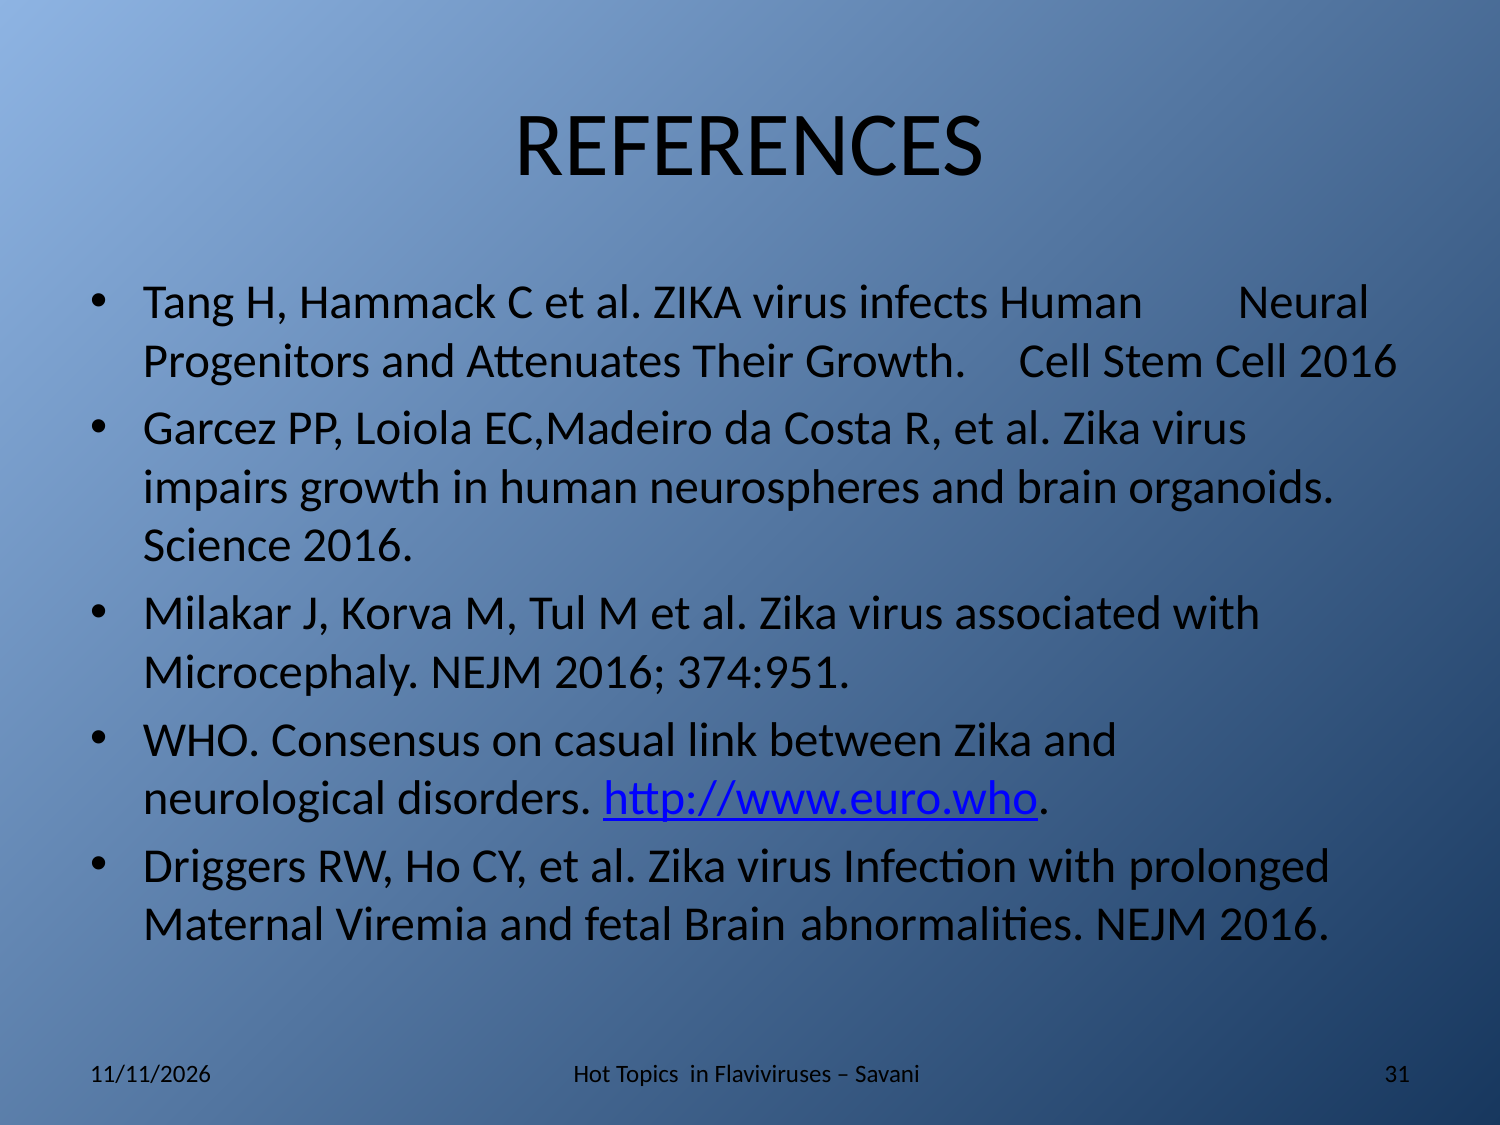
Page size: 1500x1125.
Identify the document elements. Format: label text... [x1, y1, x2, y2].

slide_number 31 [1074, 1042, 1425, 1103]
footer Hot Topics in Flaviviruses – Savani [512, 1042, 988, 1103]
title REFERENCES [75, 45, 1425, 233]
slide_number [75, 1042, 425, 1103]
list Tang H, Hammack C et al. ZIKA virus infects Human Neural Progenitors and Attenuates Their Growth. Cell Stem Cell 2016 Garcez PP, Loiola EC,Madeiro da Costa R, et al. Zika virus impairs growth in human neurospheres and brain organoids. Science 2016. Milakar J, Korva M, Tul M et al. Zika virus associated with Microcephaly. NEJM 2016; 374:951. WHO. Consensus on casual link between Zika and neurological disorders. http://www.euro.who. Driggers RW, Ho CY, et al. Zika virus Infection with prolonged Maternal Viremia and fetal Brain abnormalities. NEJM 2016. [75, 262, 1425, 1005]
